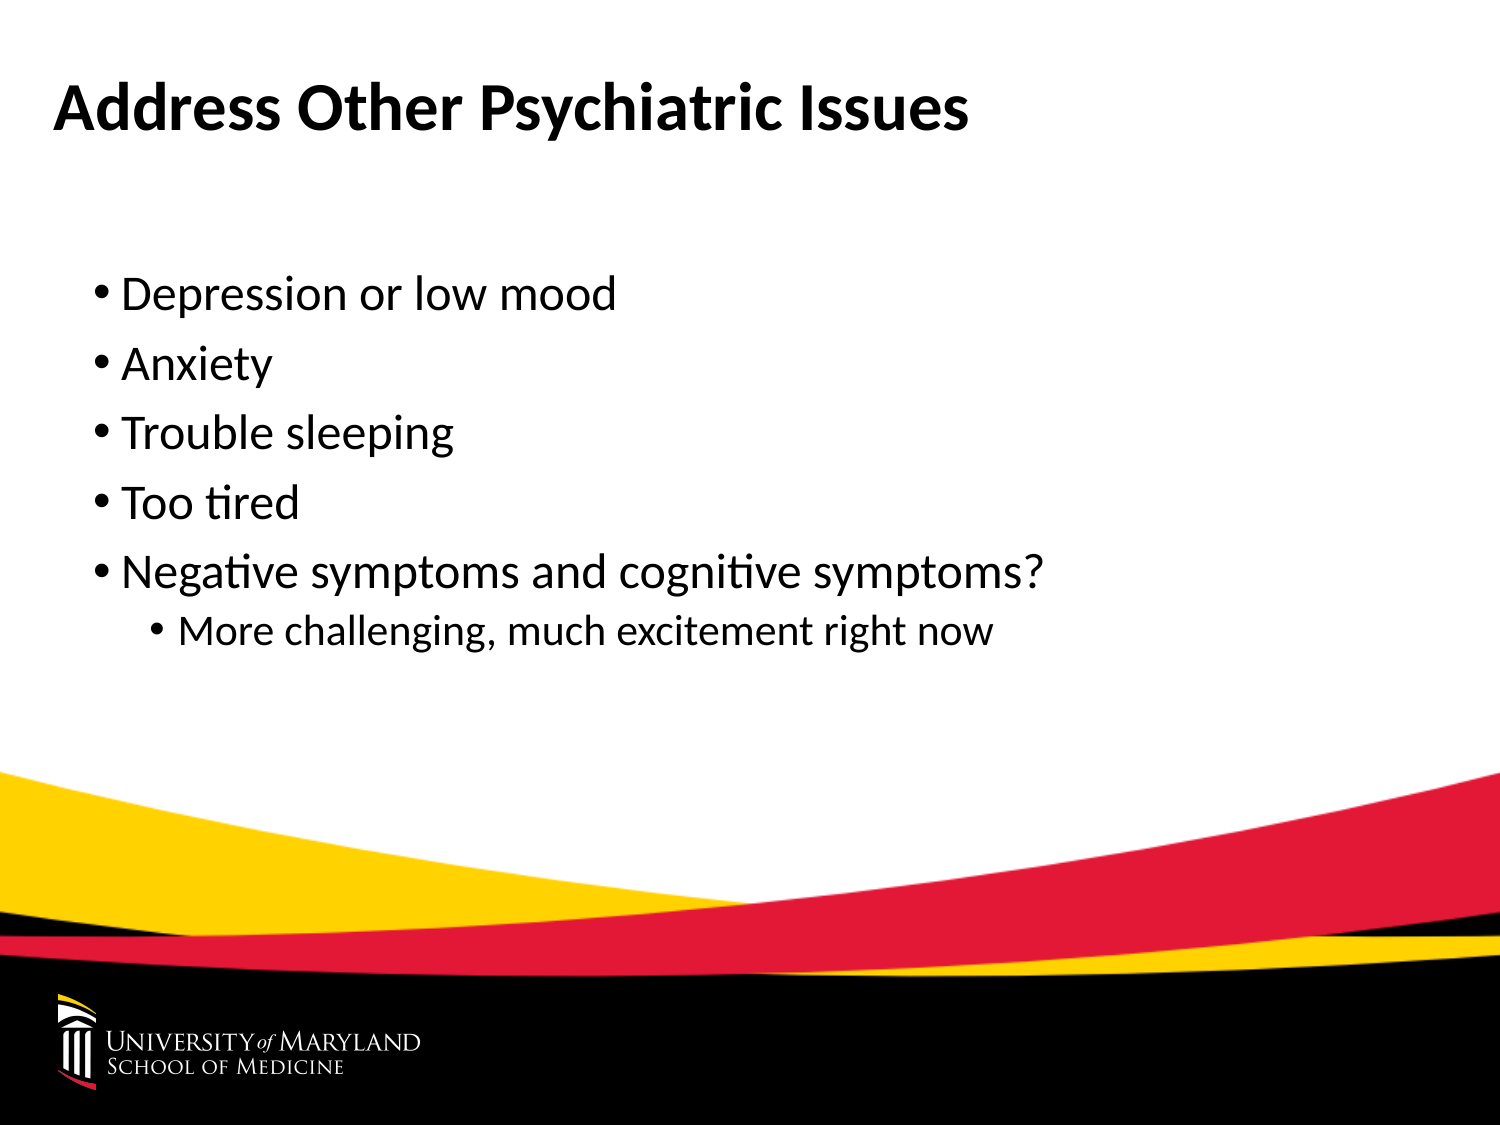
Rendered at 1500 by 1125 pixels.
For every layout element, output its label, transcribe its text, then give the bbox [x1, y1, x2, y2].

list Depression or low mood Anxiety Trouble sleeping Too tired Negative symptoms and cognitive symptoms? More challenging, much excitement right now [78, 259, 1372, 719]
picture [58, 994, 420, 1090]
title Address Other Psychiatric Issues [38, 0, 1333, 218]
